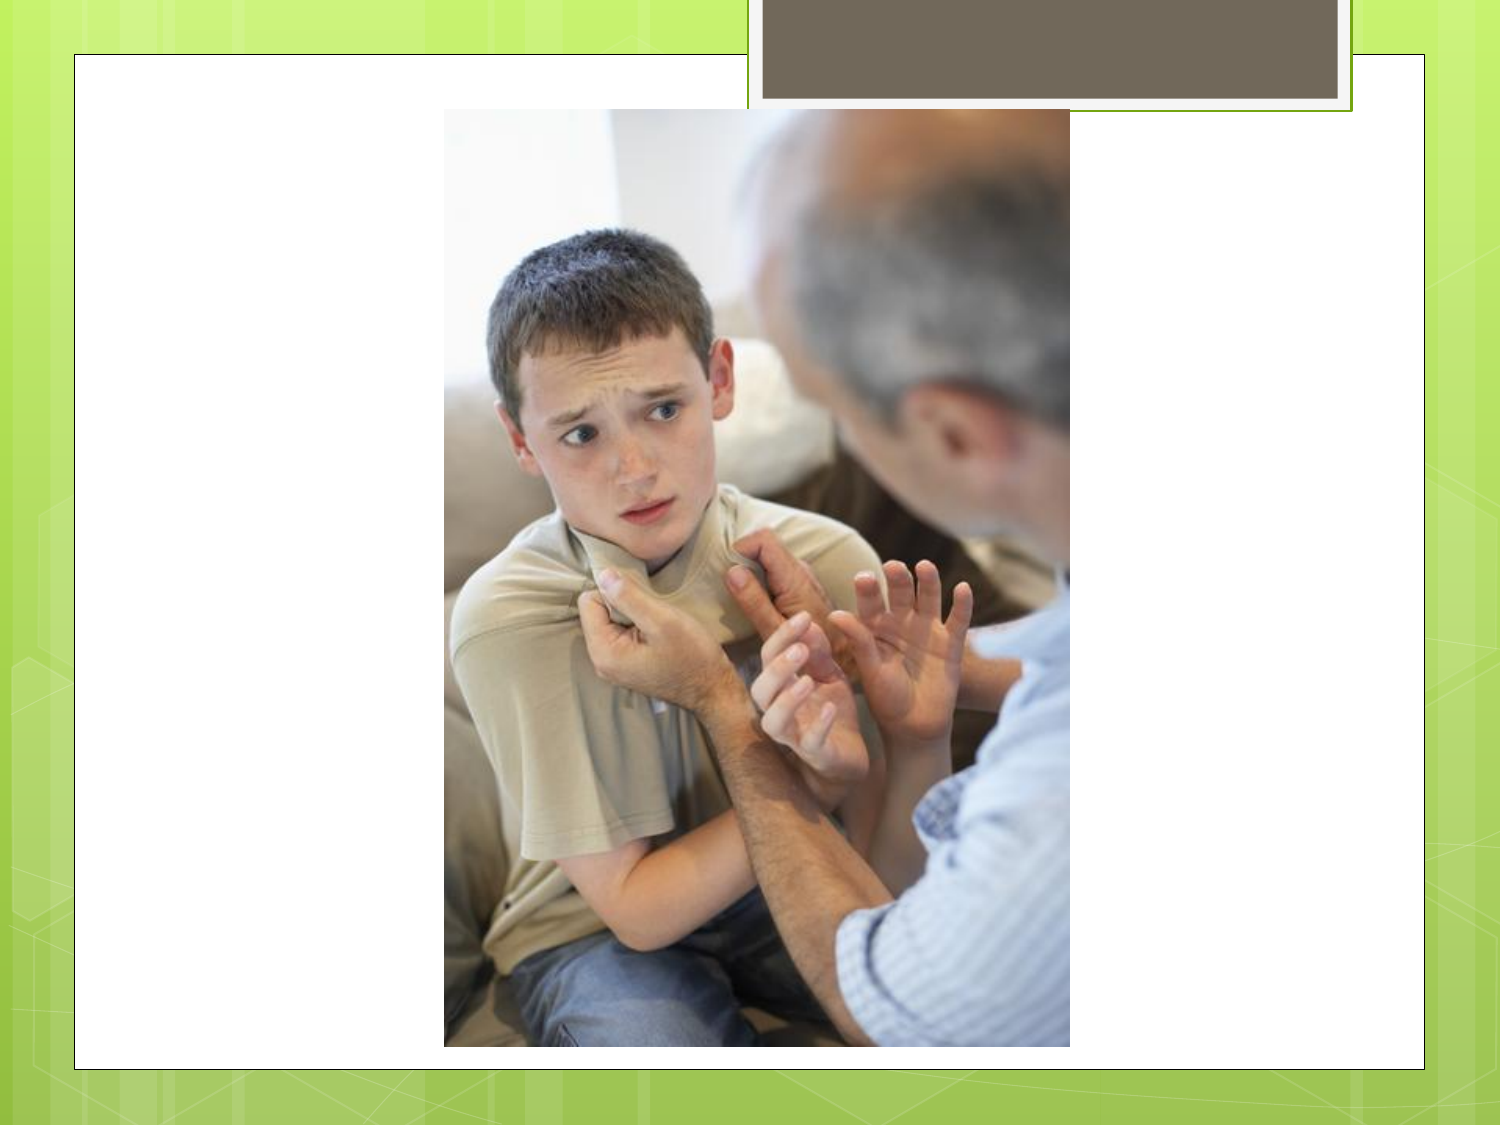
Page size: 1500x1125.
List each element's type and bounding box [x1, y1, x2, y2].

picture [444, 109, 1070, 1048]
